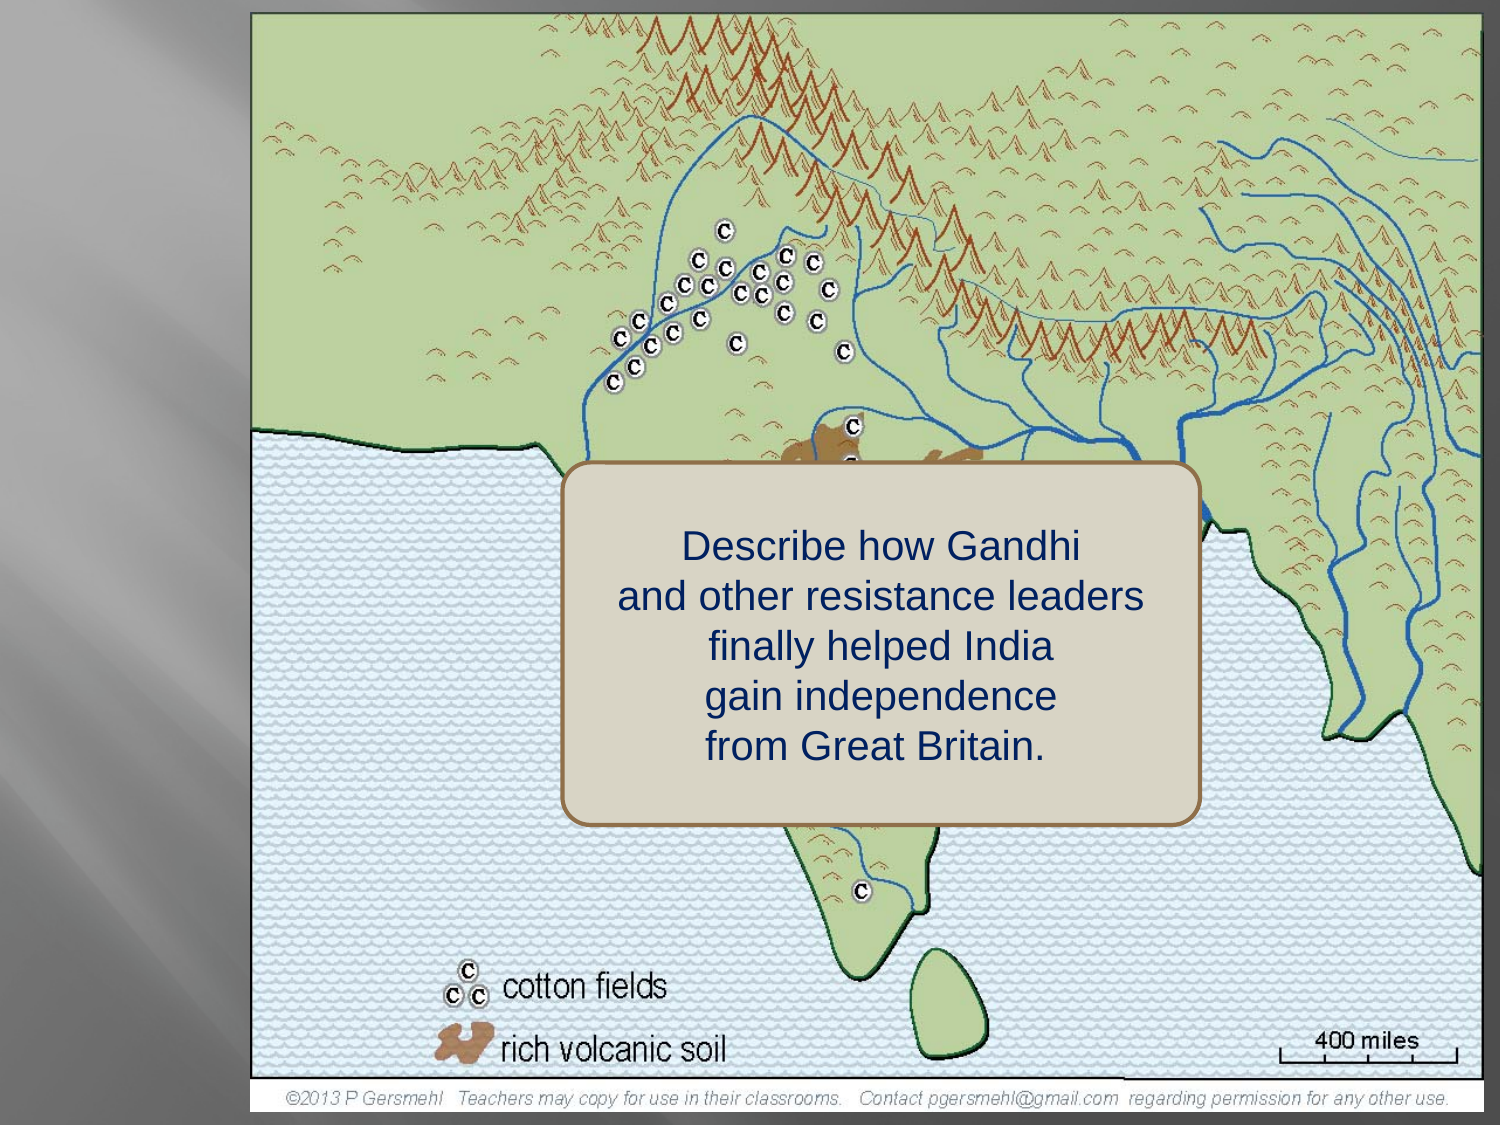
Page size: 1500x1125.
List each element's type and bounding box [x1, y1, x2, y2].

picture [250, 12, 1484, 1112]
